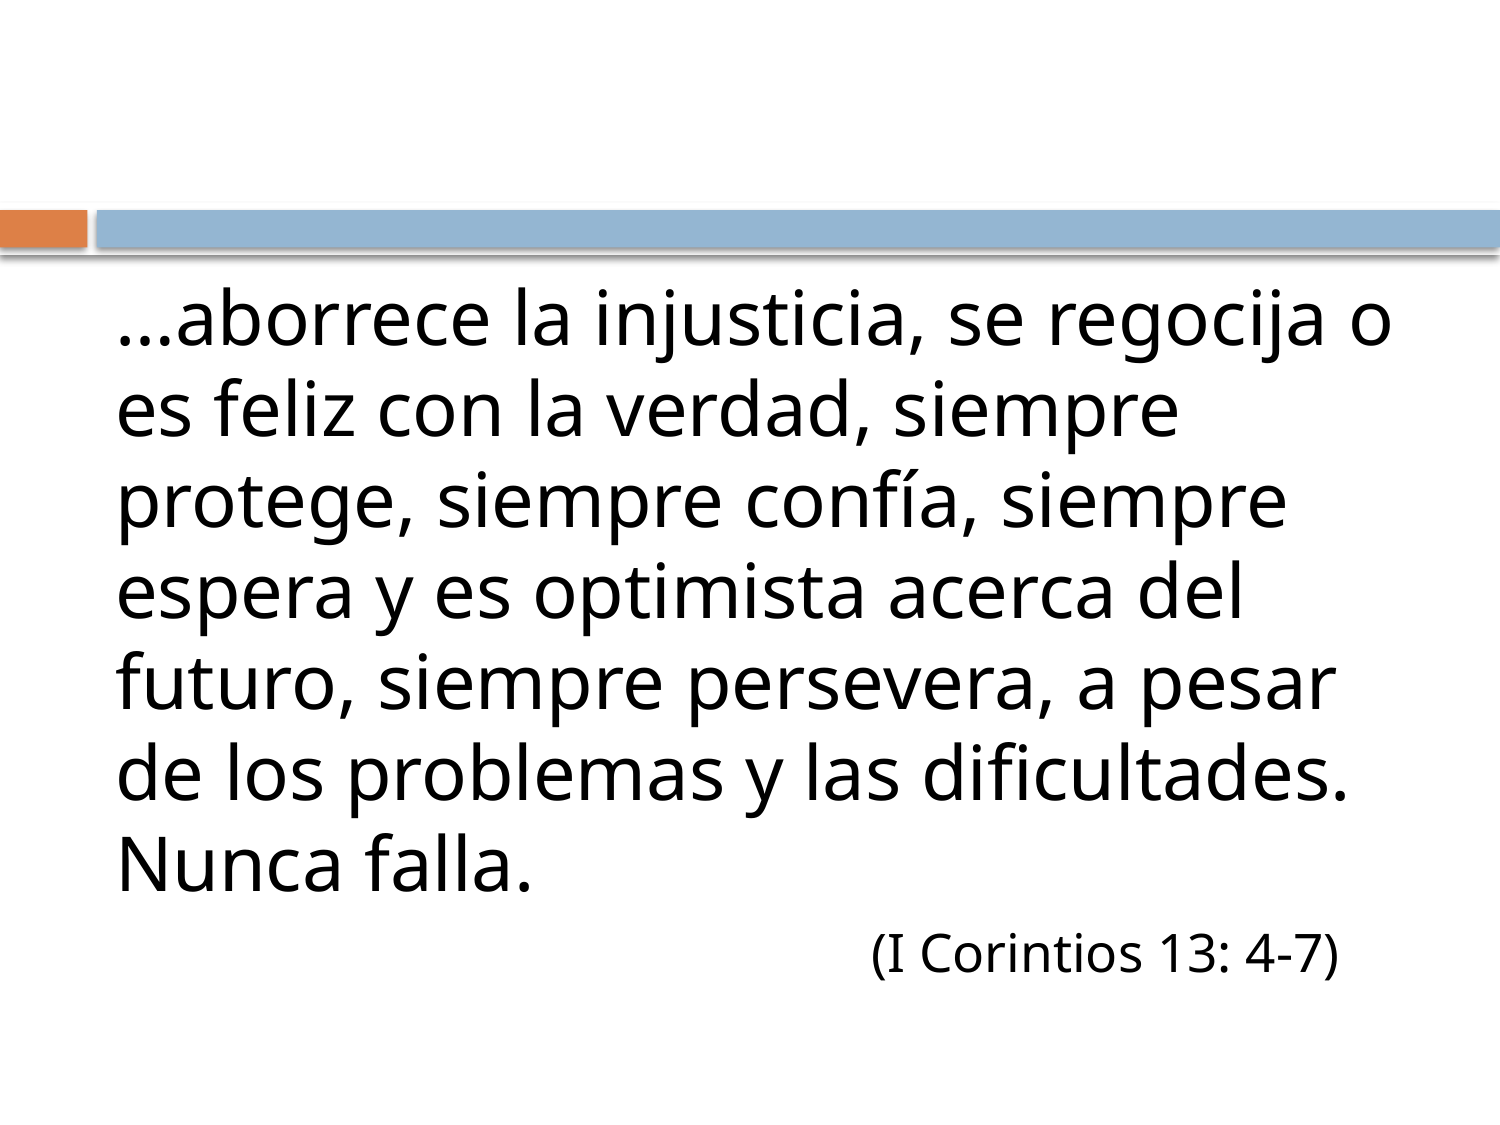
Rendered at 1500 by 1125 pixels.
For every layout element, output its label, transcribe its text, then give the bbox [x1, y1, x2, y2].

list …aborrece la injusticia, se regocija o es feliz con la verdad, siempre protege, siempre confía, siempre espera y es optimista acerca del futuro, siempre persevera, a pesar de los problemas y las dificultades. Nunca falla. (I Corintios 13: 4-7) [100, 262, 1438, 1000]
